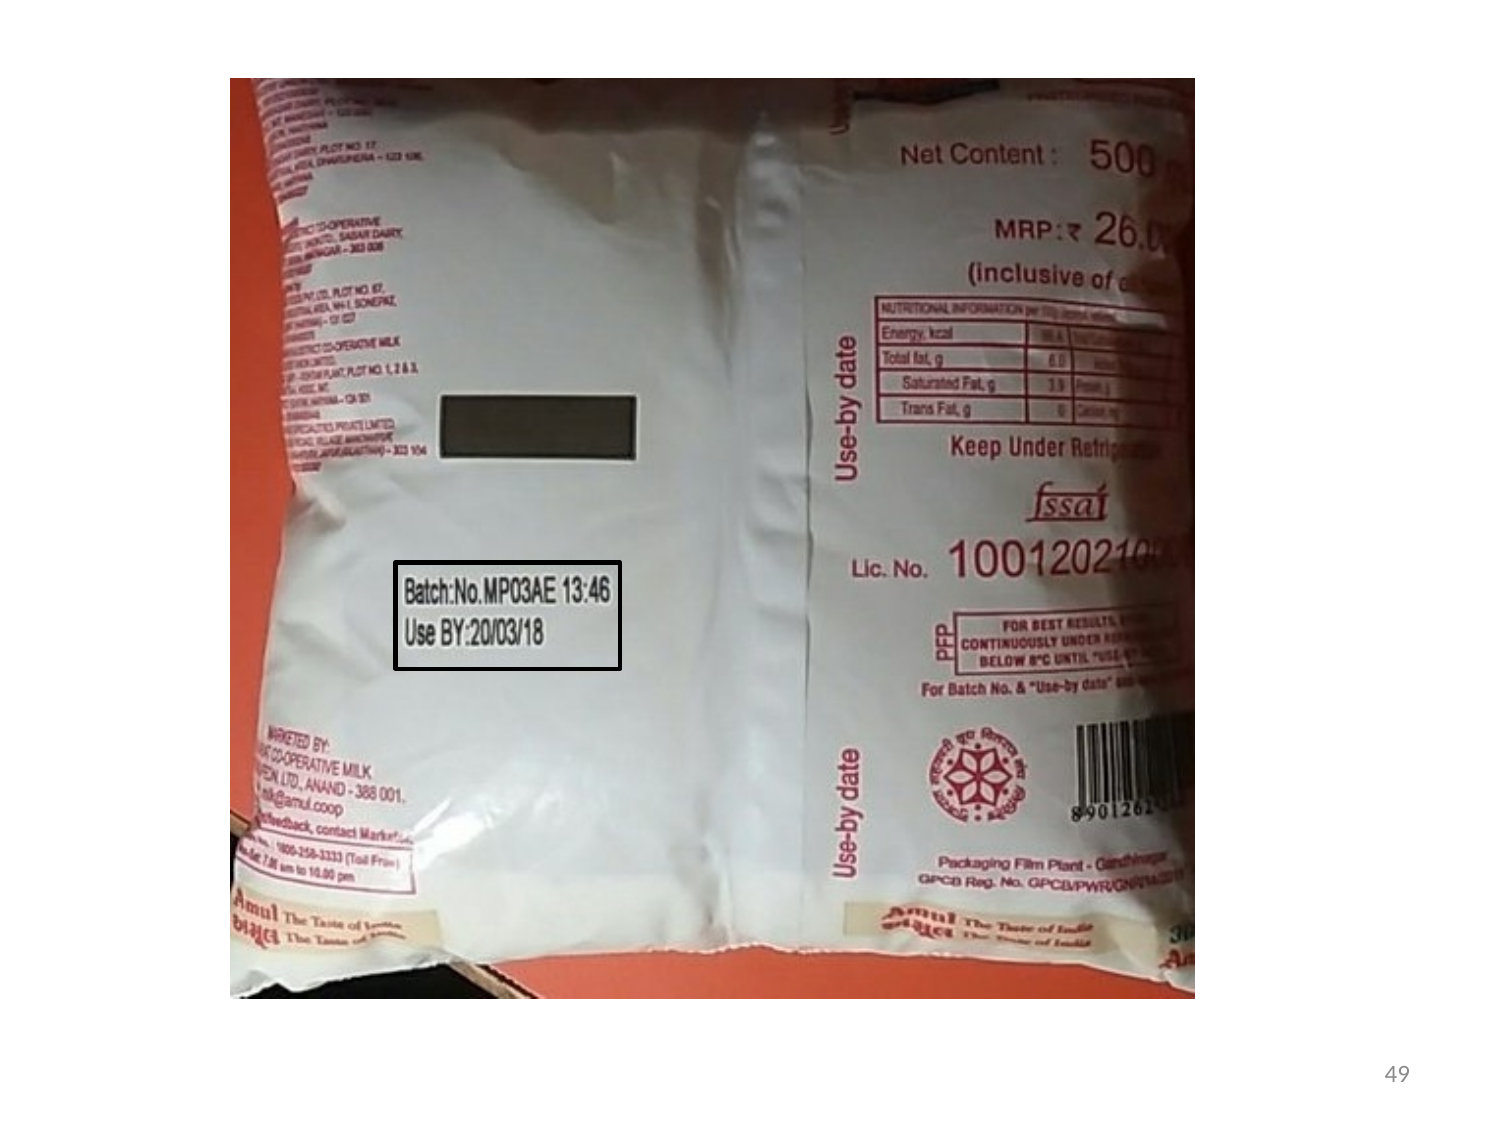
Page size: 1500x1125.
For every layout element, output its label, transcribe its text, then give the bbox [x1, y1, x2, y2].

picture [229, 77, 1196, 1000]
slide_number 49 [1074, 1042, 1425, 1103]
